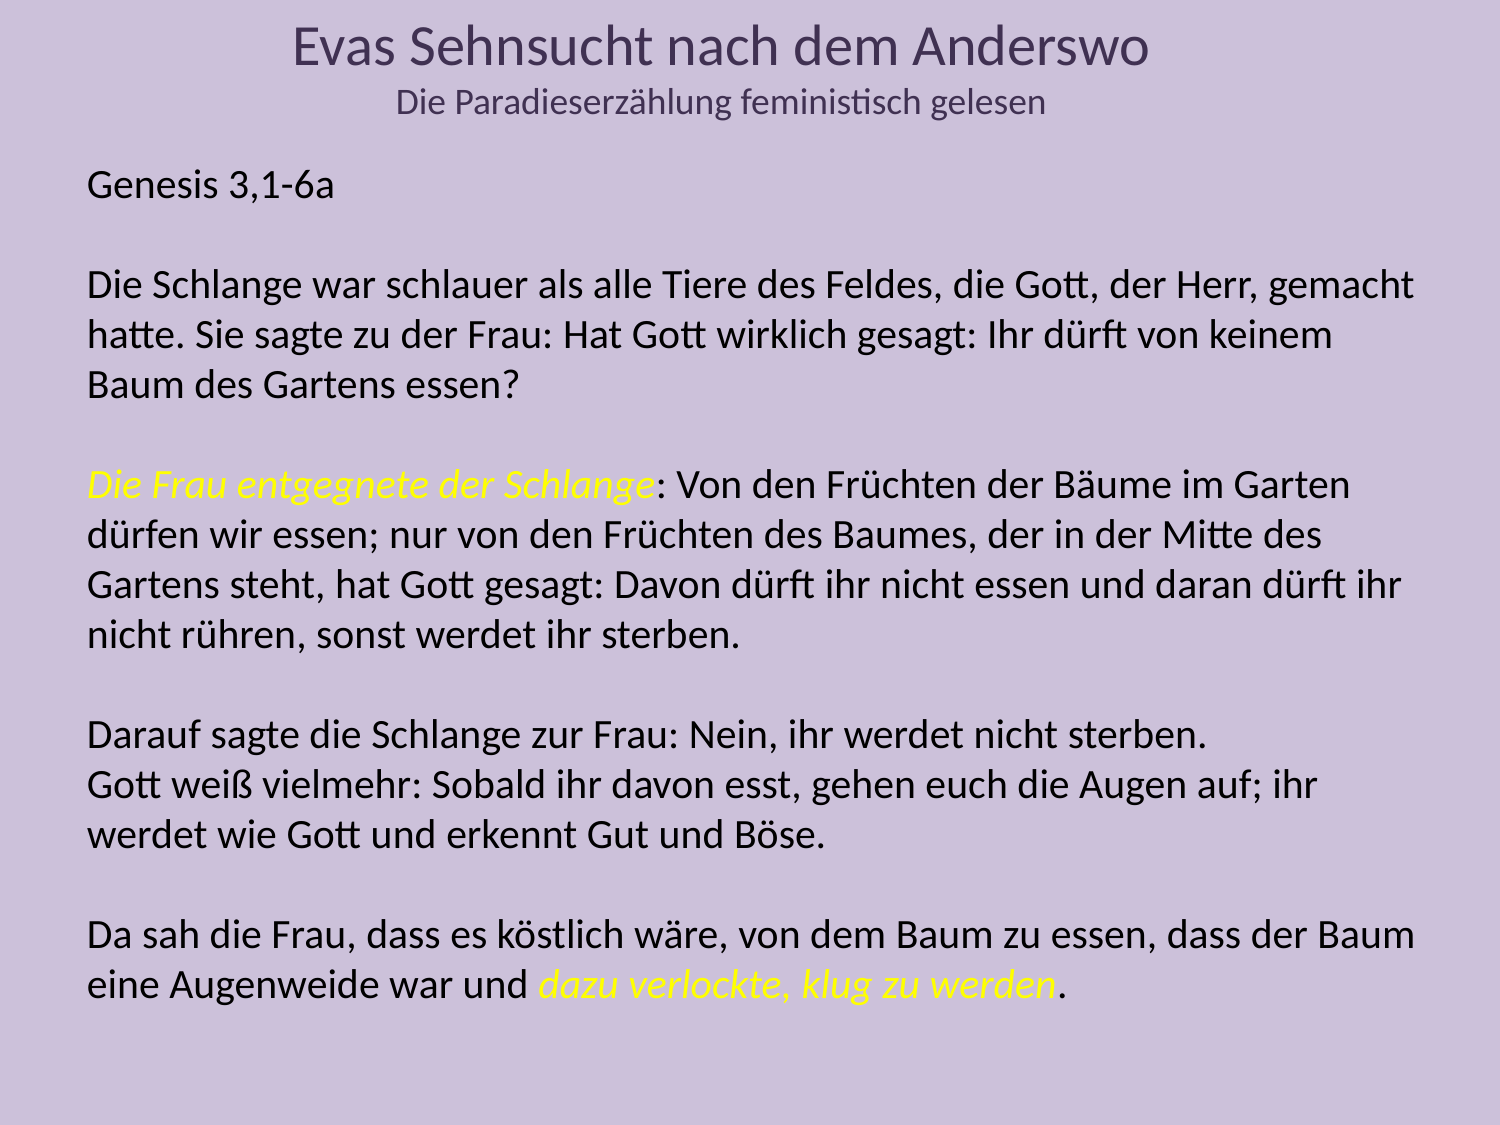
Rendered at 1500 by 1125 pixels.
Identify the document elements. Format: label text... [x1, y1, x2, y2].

text_box Genesis 3,1-6a Die Schlange war schlauer als alle Tiere des Feldes, die Gott, der Herr, gemacht hatte. Sie sagte zu der Frau: Hat Gott wirklich gesagt: Ihr dürft von keinem Baum des Gartens essen? Die Frau entgegnete der Schlange: Von den Früchten der Bäume im Garten dürfen wir essen; nur von den Früchten des Baumes, der in der Mitte des Gartens steht, hat Gott gesagt: Davon dürft ihr nicht essen und daran dürft ihr nicht rühren, sonst werdet ihr sterben. Darauf sagte die Schlange zur Frau: Nein, ihr werdet nicht sterben. Gott weiß vielmehr: Sobald ihr davon esst, gehen euch die Augen auf; ihr werdet wie Gott und erkennt Gut und Böse. Da sah die Frau, dass es köstlich wäre, von dem Baum zu essen, dass der Baum eine Augenweide war und dazu verlockte, klug zu werden. [72, 149, 1435, 1060]
text_box Evas Sehnsucht nach dem Anderswo Die Paradieserzählung feministisch gelesen [72, 0, 1372, 130]
